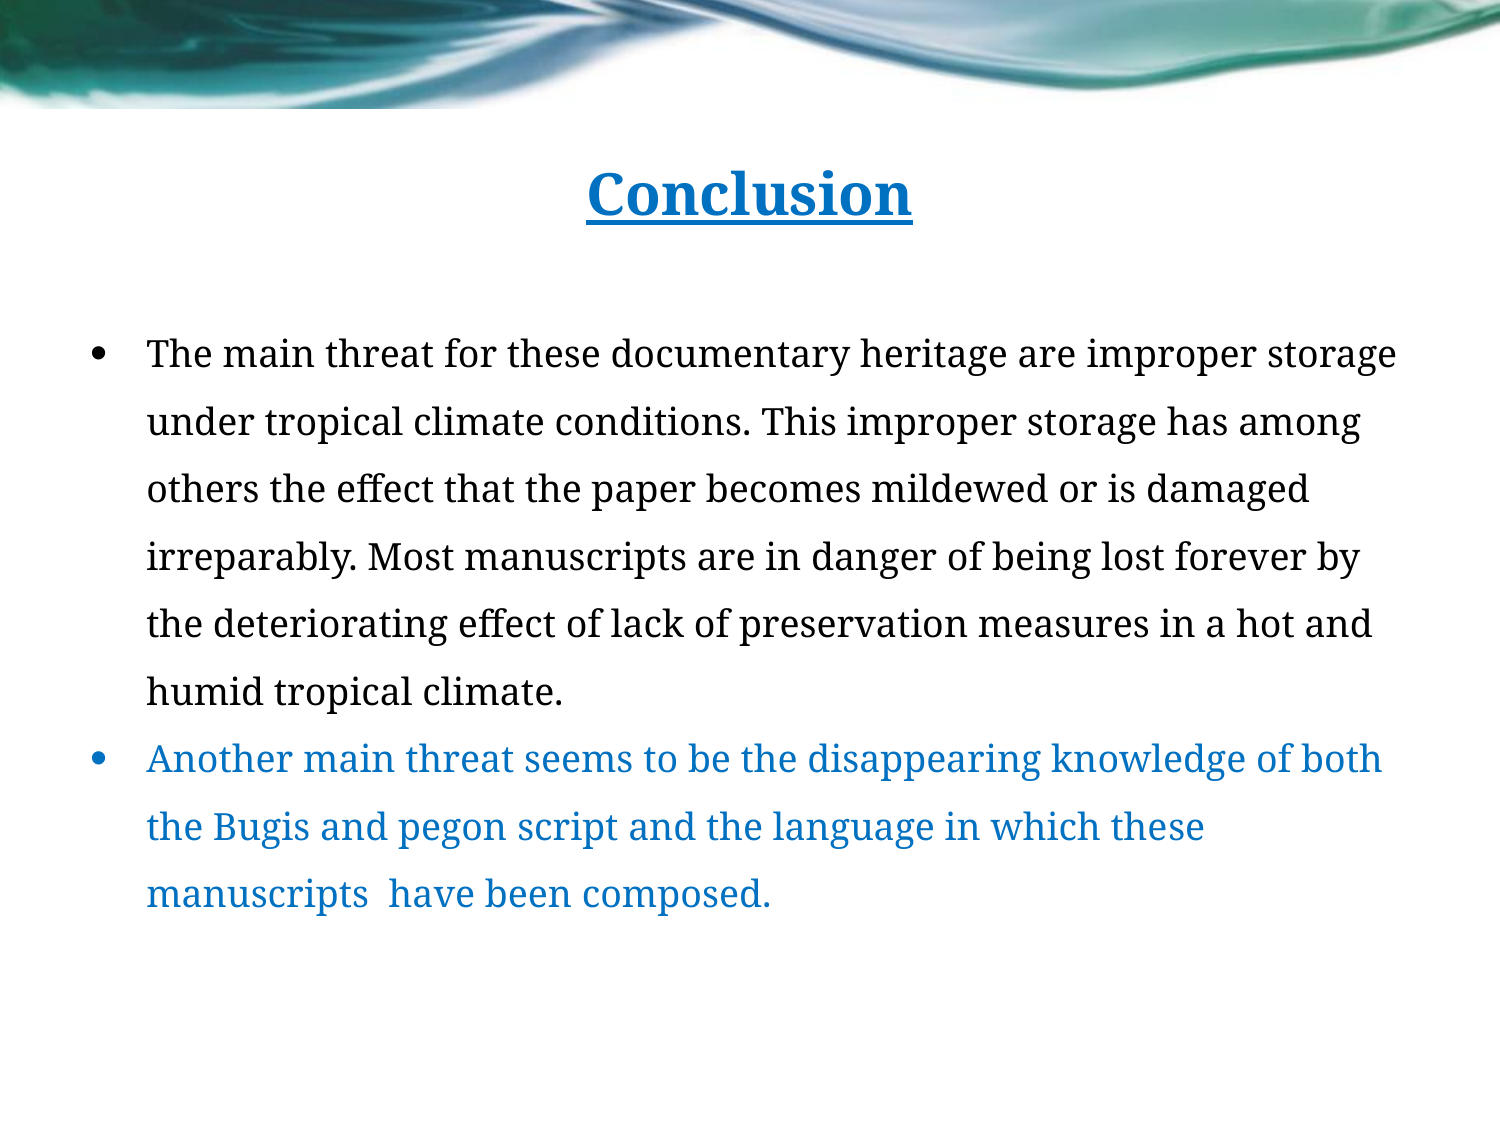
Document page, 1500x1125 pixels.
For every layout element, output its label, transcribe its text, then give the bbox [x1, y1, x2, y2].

list The main threat for these documentary heritage are improper storage under tropical climate conditions. This improper storage has among others the effect that the paper becomes mildewed or is damaged irreparably. Most manuscripts are in danger of being lost forever by the deteriorating effect of lack of preservation measures in a hot and humid tropical climate. Another main threat seems to be the disappearing knowledge of both the Bugis and pegon script and the language in which these manuscripts have been composed. [75, 299, 1425, 1083]
picture [0, 0, 1500, 109]
title Conclusion [75, 149, 1425, 299]
